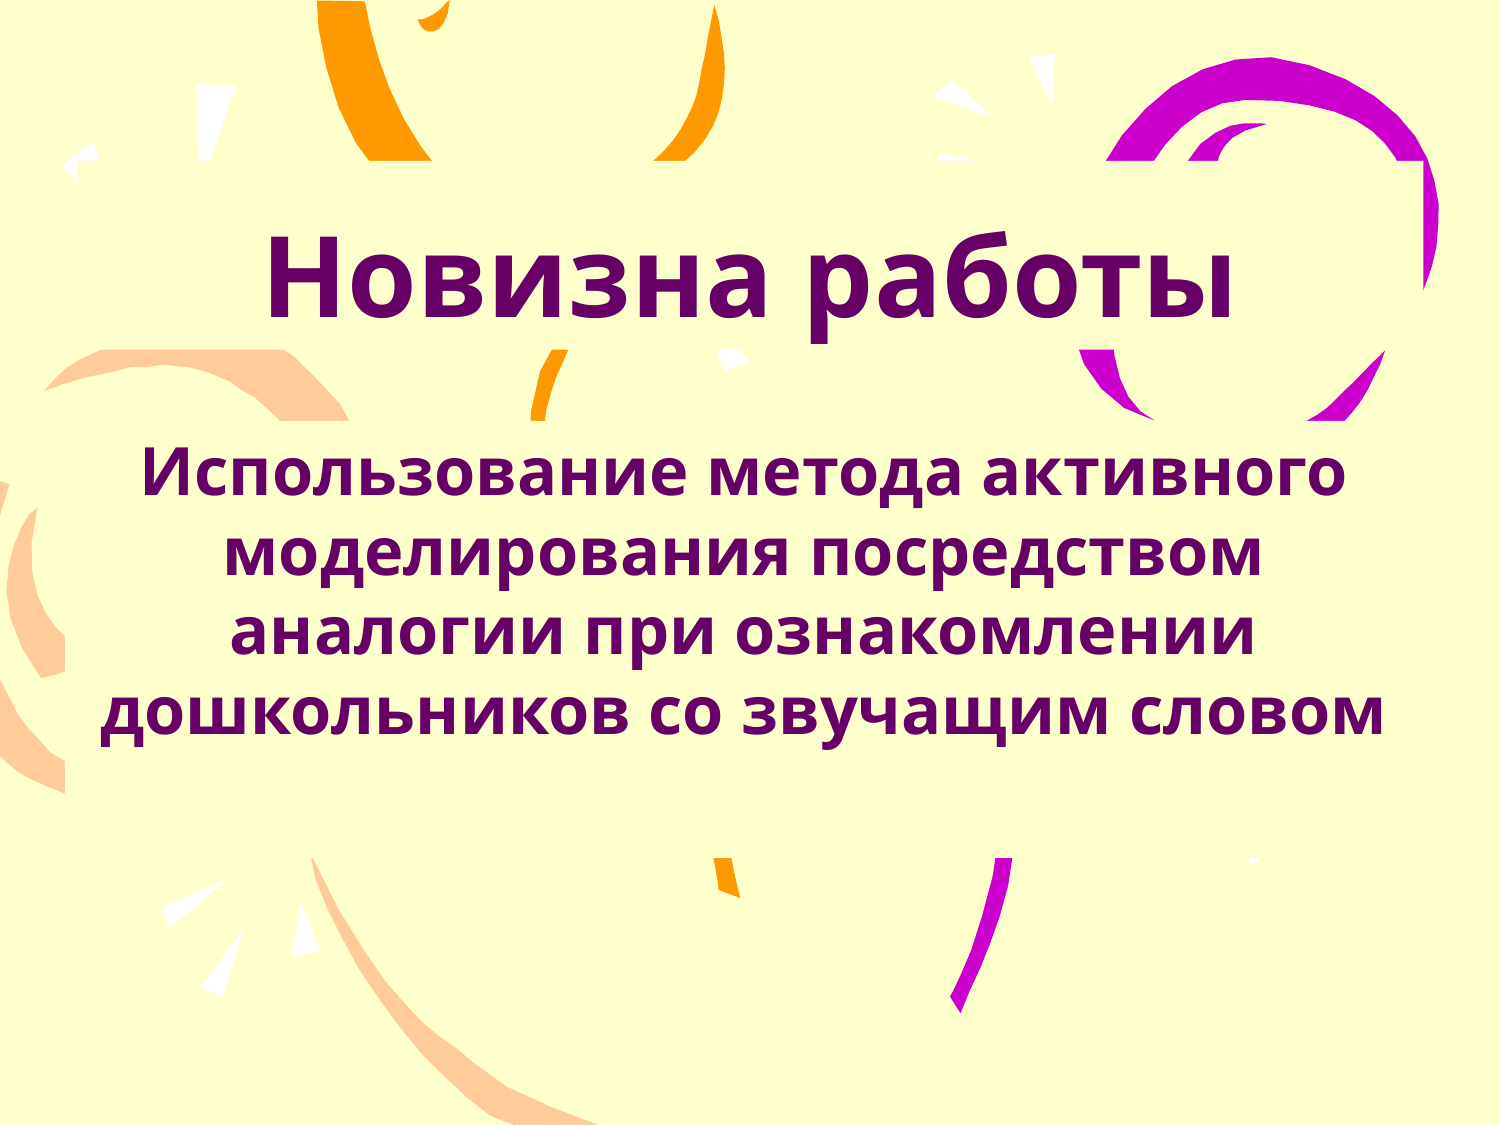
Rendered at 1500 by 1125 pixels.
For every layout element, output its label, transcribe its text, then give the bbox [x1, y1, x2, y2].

subtitle Использование метода активного моделирования посредством аналогии при ознакомлении дошкольников со звучащим словом [64, 420, 1424, 859]
title Новизна работы [76, 160, 1424, 350]
